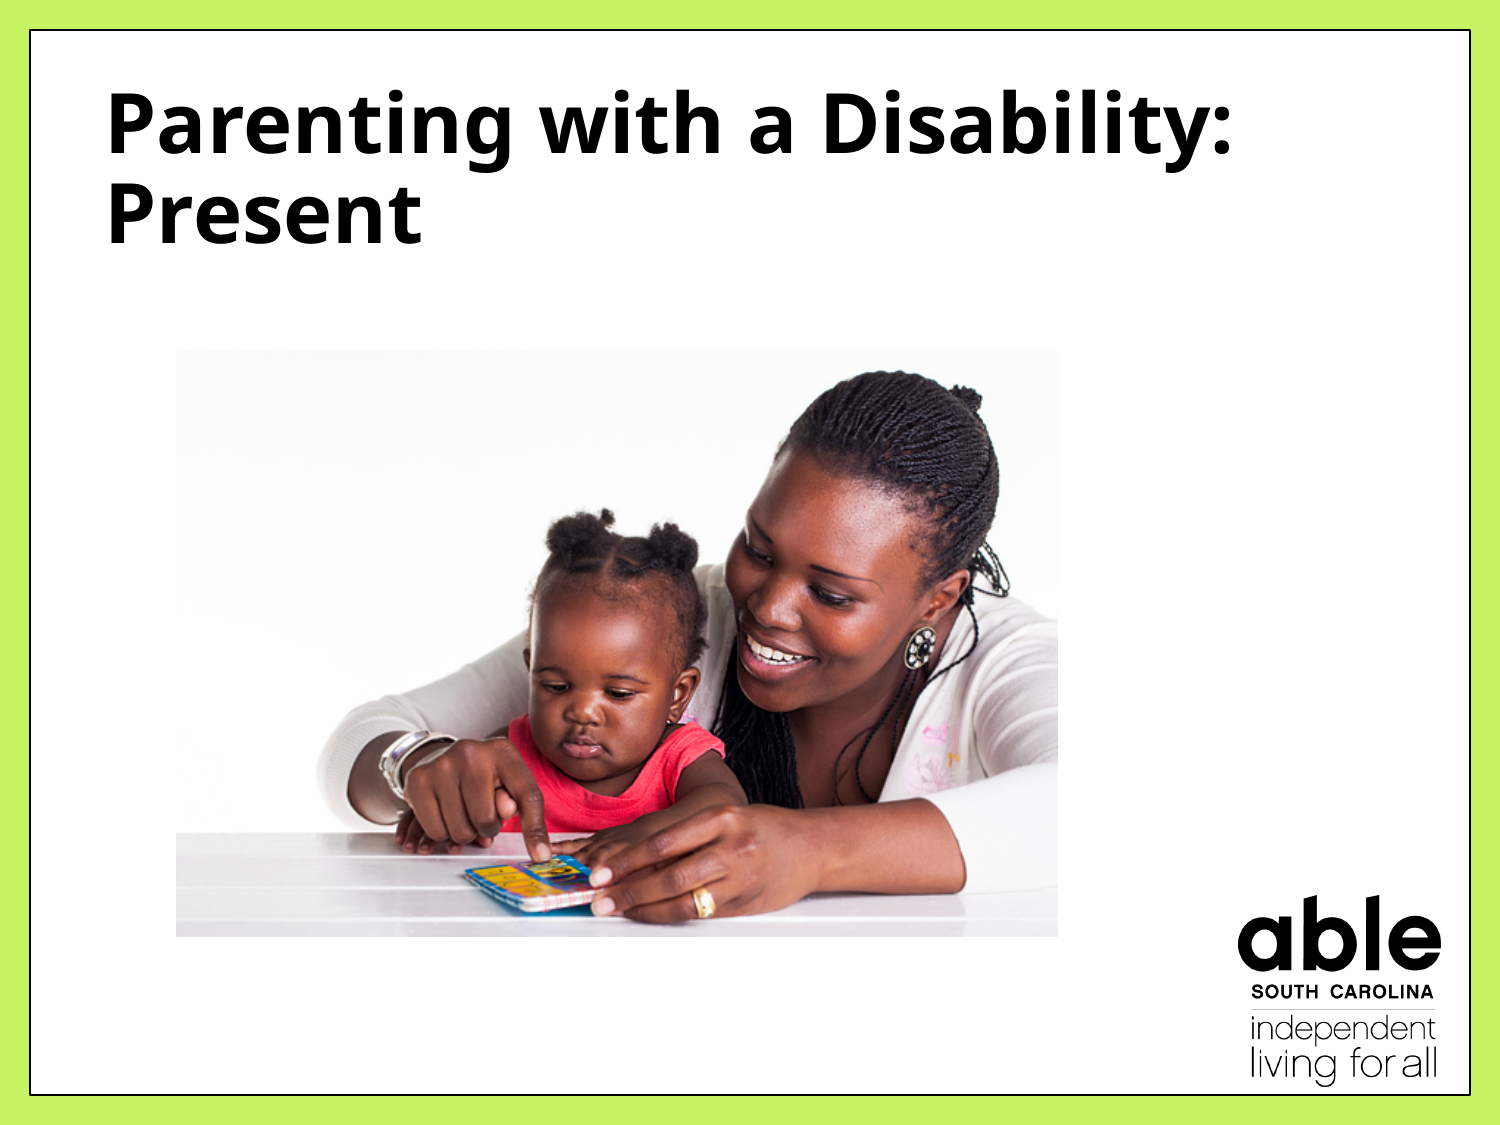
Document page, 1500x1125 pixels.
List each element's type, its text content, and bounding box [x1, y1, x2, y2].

picture [1237, 895, 1442, 1087]
picture [176, 349, 1058, 937]
title Parenting with a Disability: Present [89, 63, 1500, 280]
